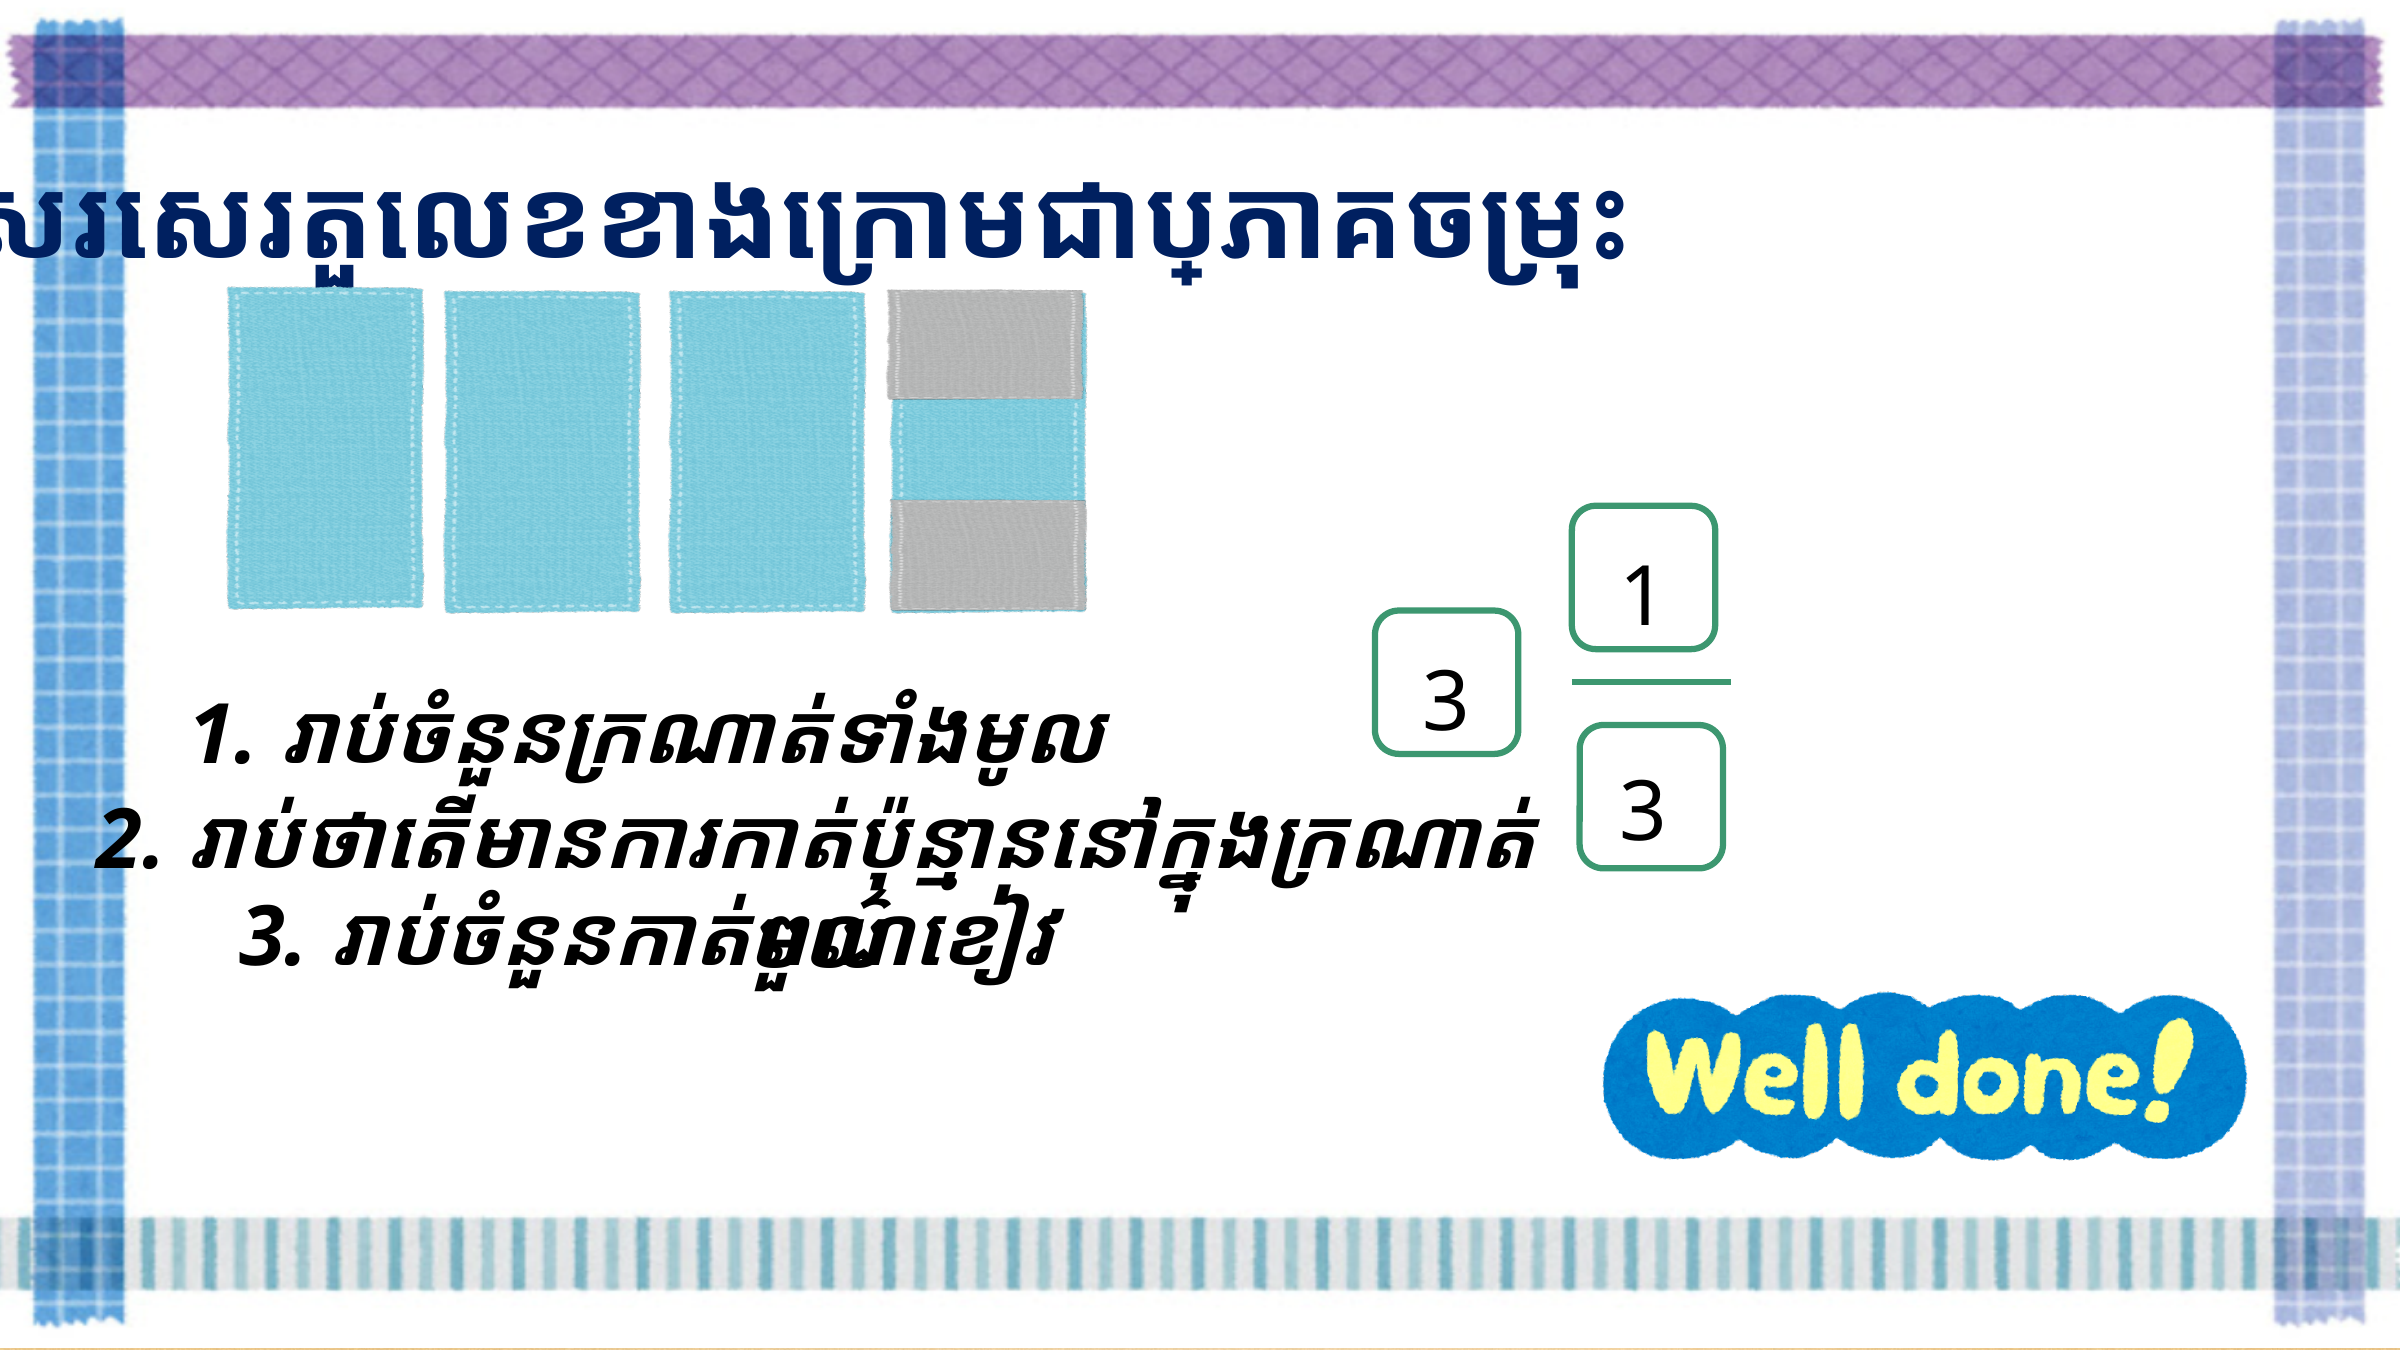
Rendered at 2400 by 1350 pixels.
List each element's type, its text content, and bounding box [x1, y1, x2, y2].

text_box 3. រាប់ចំនួនកាត់ពណ៌ខៀវ [47, 874, 518, 990]
text_box 2. រាប់ថាតើមានការកាត់ប៉ុន្មាននៅក្នុងក្រណាត់មួយ [25, 777, 518, 993]
text_box 1. រាប់ចំនួនក្រណាត់ទាំងមូល [108, 673, 518, 777]
picture [0, 0, 2400, 1350]
text_box សរសេរតួលេខខាងក្រោមជាប្រភាគចម្រុះ [0, 138, 518, 288]
